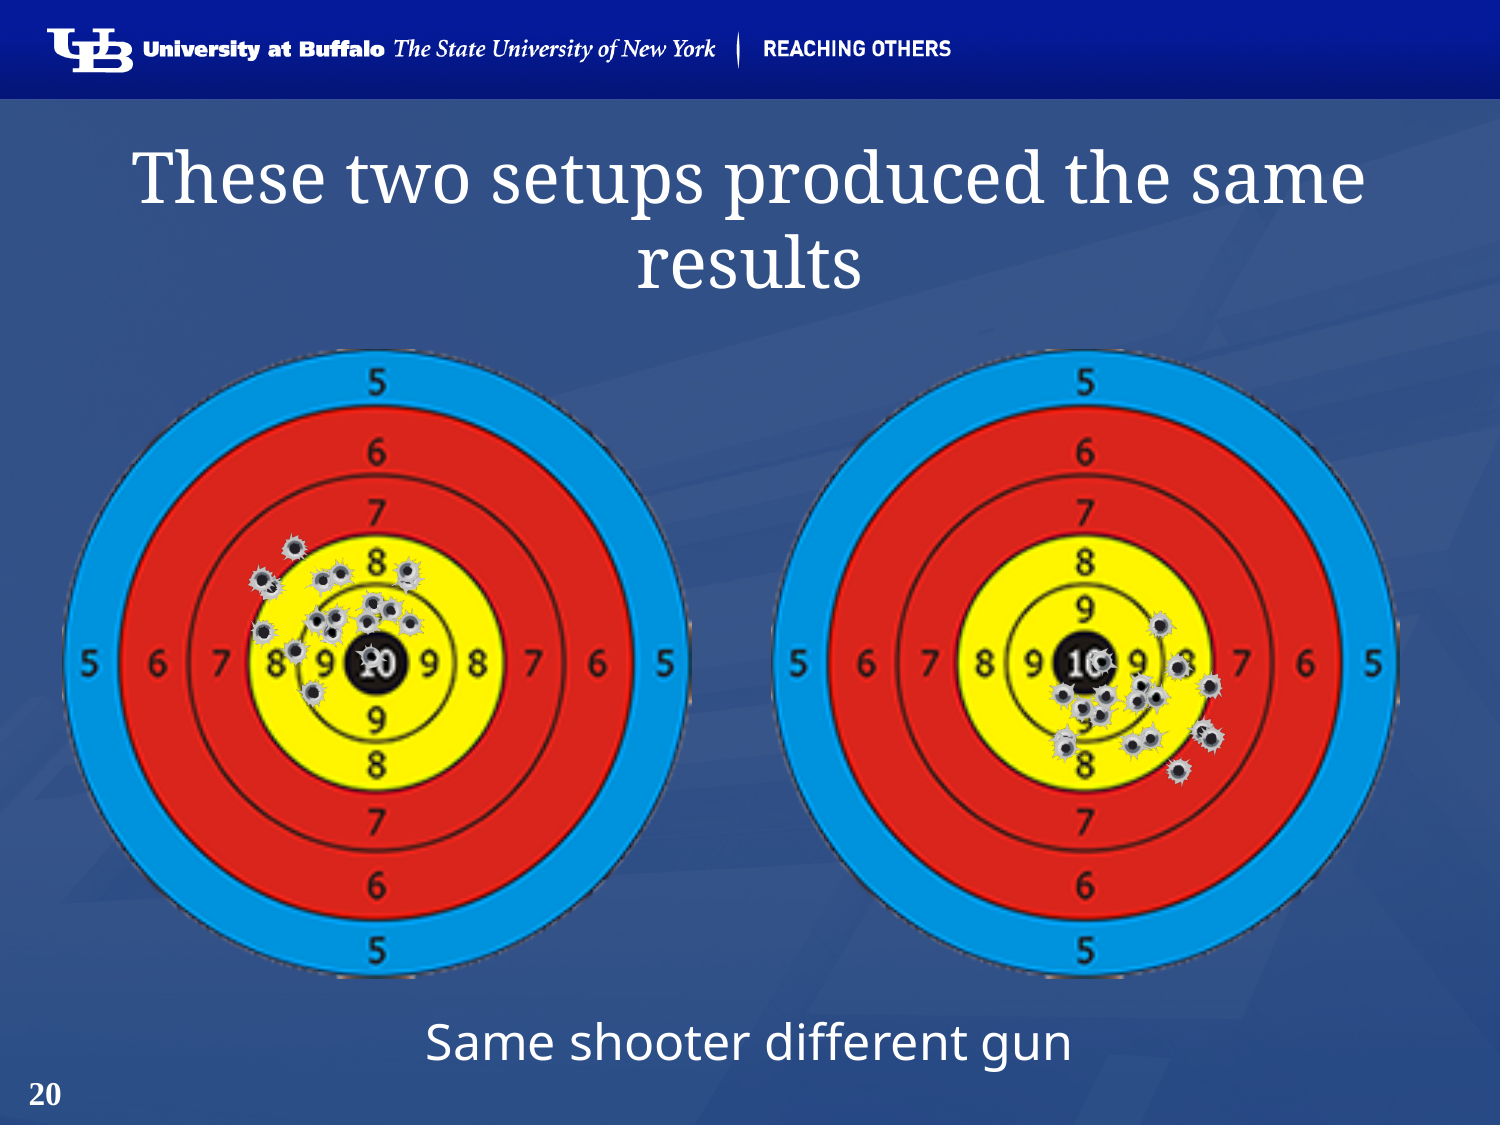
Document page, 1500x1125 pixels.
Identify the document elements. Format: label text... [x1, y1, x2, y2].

list Same shooter different gun [37, 1002, 1463, 1088]
picture [0, 0, 1500, 99]
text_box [62, 349, 1401, 980]
title These two setups produced the same results [37, 125, 1463, 250]
